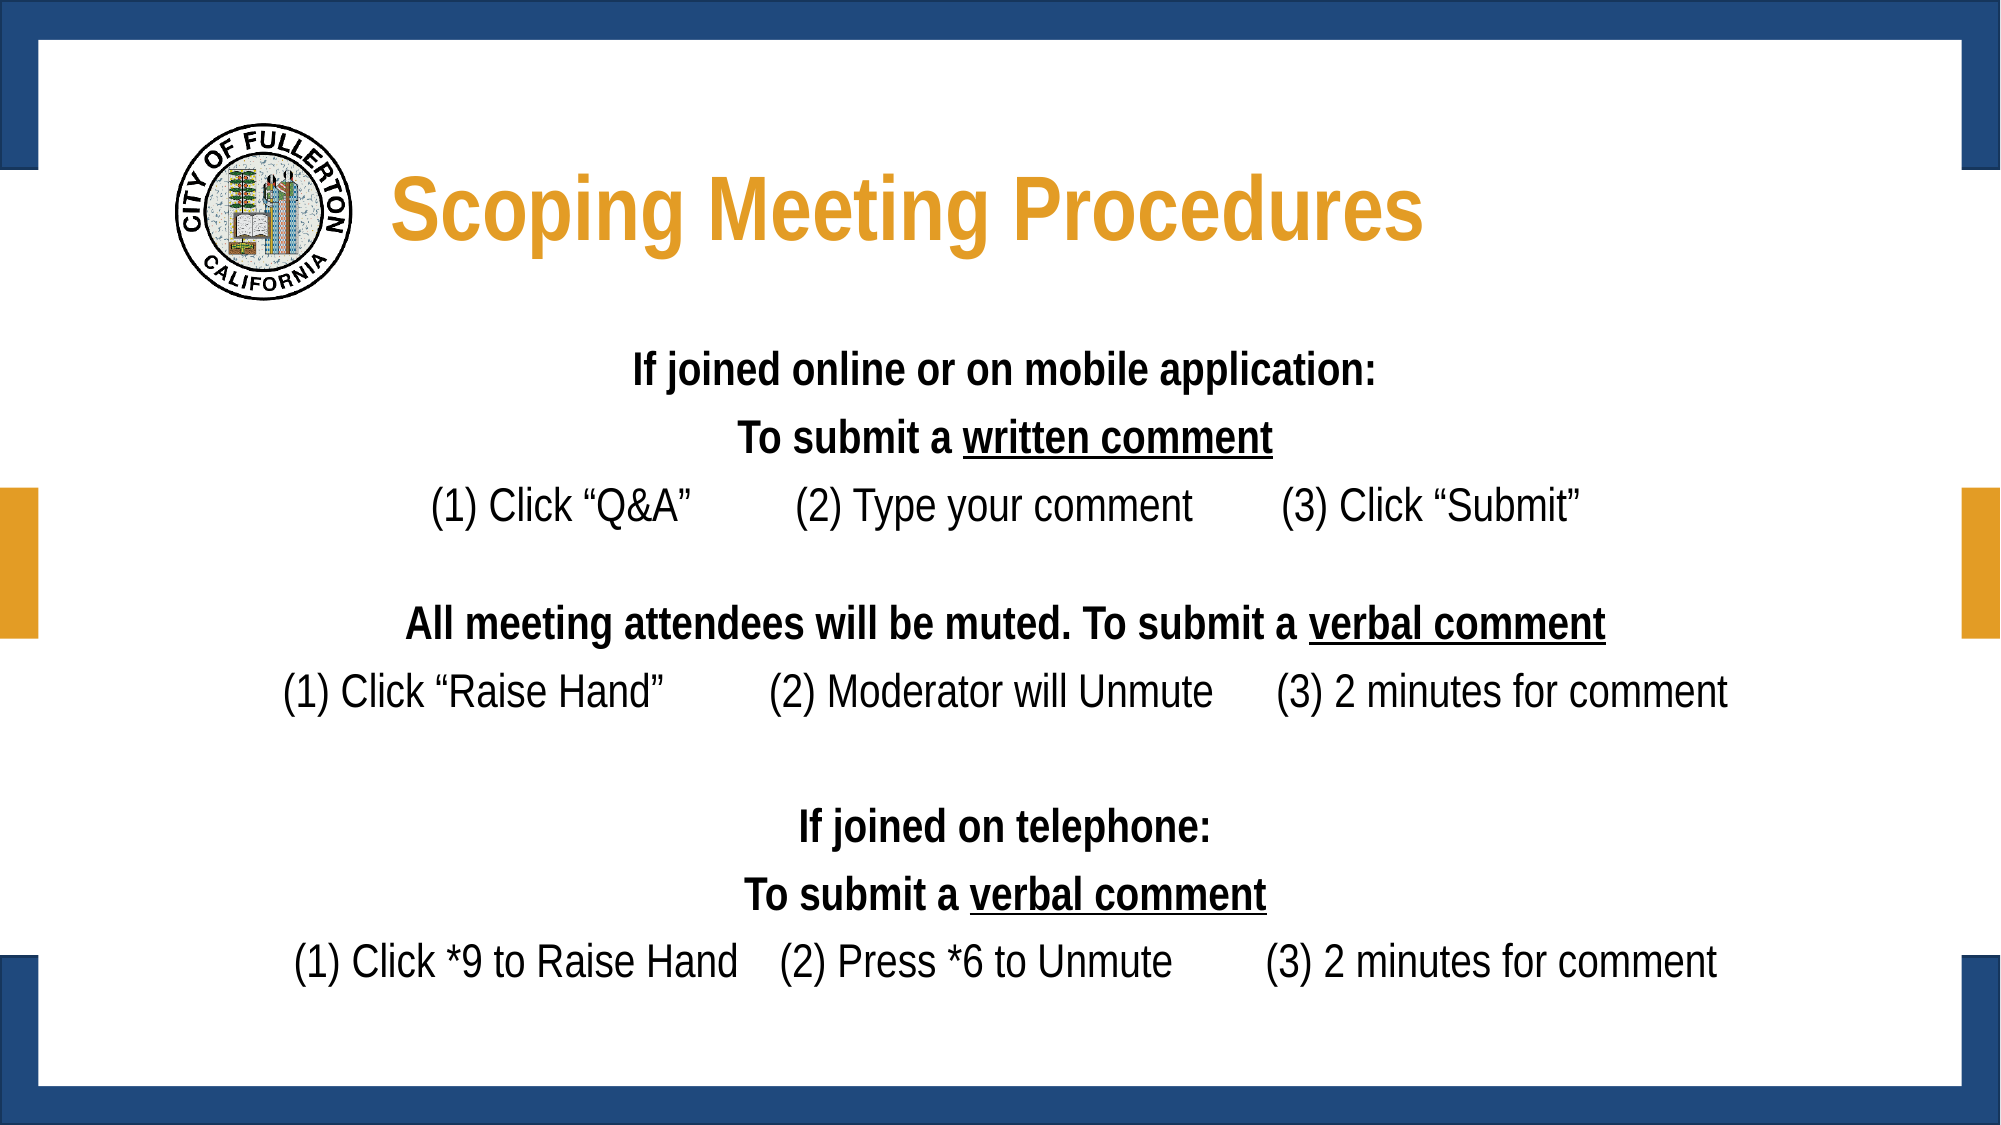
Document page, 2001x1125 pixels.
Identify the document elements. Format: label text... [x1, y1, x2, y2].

picture [168, 116, 359, 306]
title Scoping Meeting Procedures [375, 99, 1824, 323]
list If joined online or on mobile application: To submit a written comment (1) Click “Q&A” (2) Type your comment (3) Click “Submit” All meeting attendees will be muted. To submit a verbal comment (1) Click “Raise Hand” (2) Moderator will Unmute (3) 2 minutes for comment If joined on telephone: To submit a verbal comment (1) Click *9 to Raise Hand (2) Press *6 to Unmute (3) 2 minutes for comment [187, 337, 1824, 1000]
